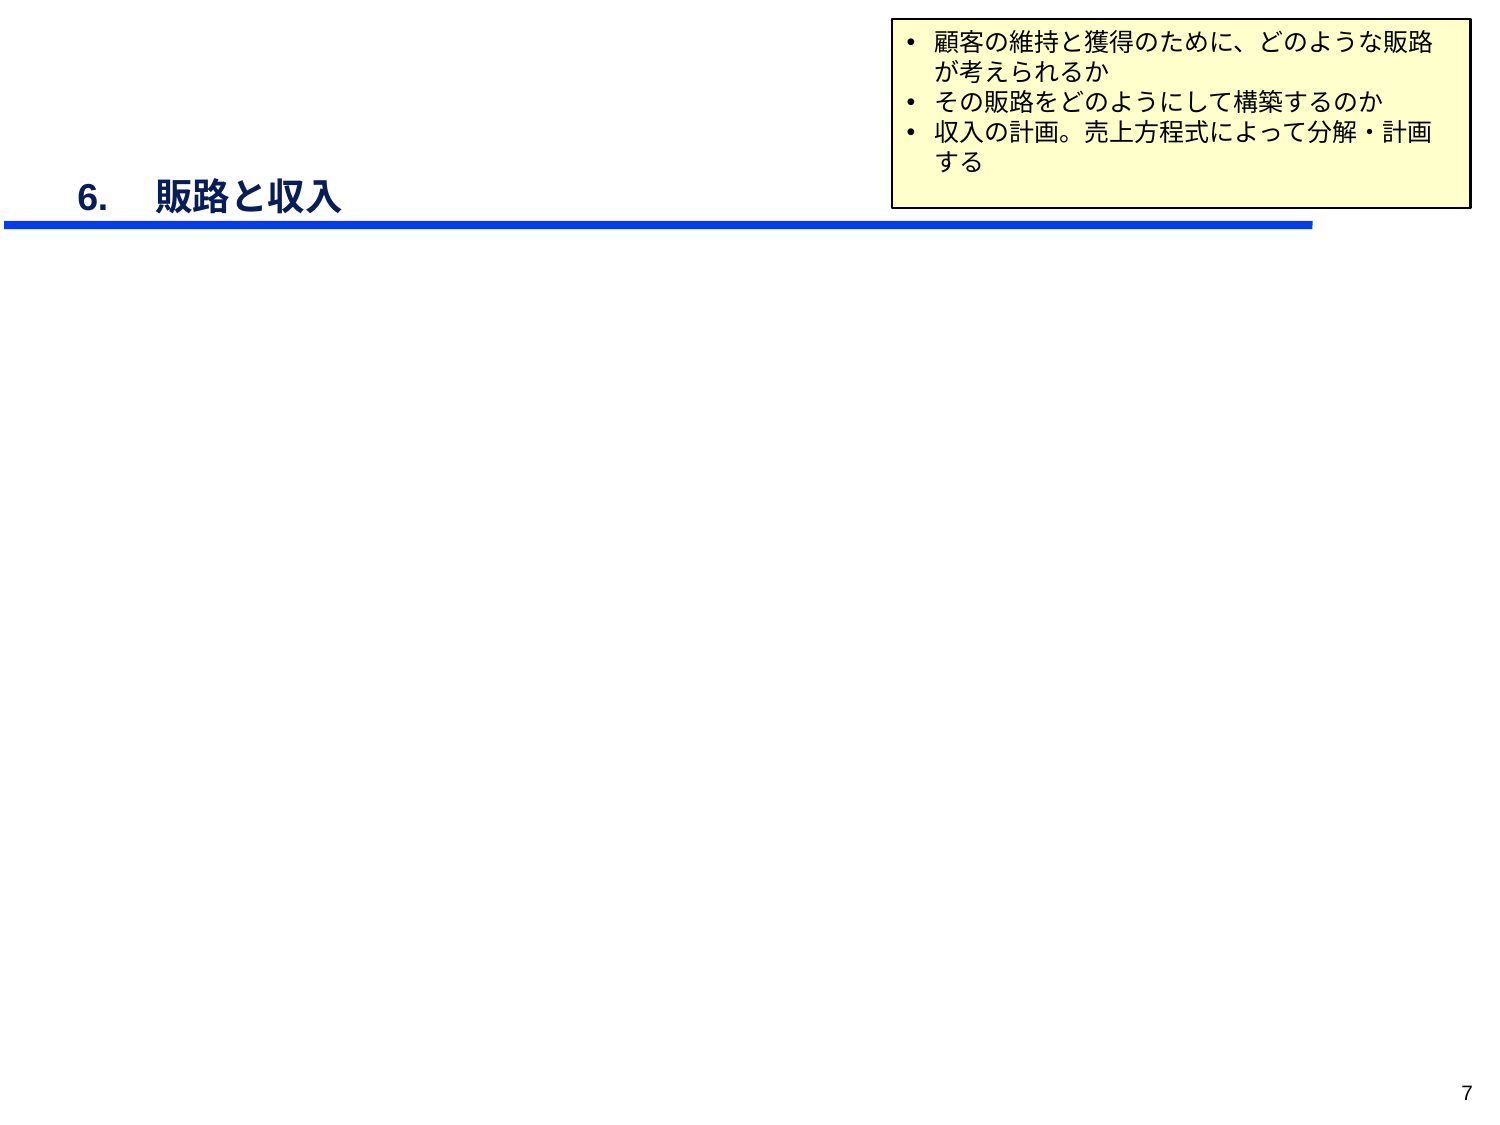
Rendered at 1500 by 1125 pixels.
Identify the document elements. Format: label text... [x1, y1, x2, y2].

title 6. 販路と収入 [61, 43, 1338, 226]
text_box 顧客の維持と獲得のために、どのような販路が考えられるか その販路をどのようにして構築するのか 収入の計画。売上方程式によって分解・計画する [891, 19, 1471, 208]
